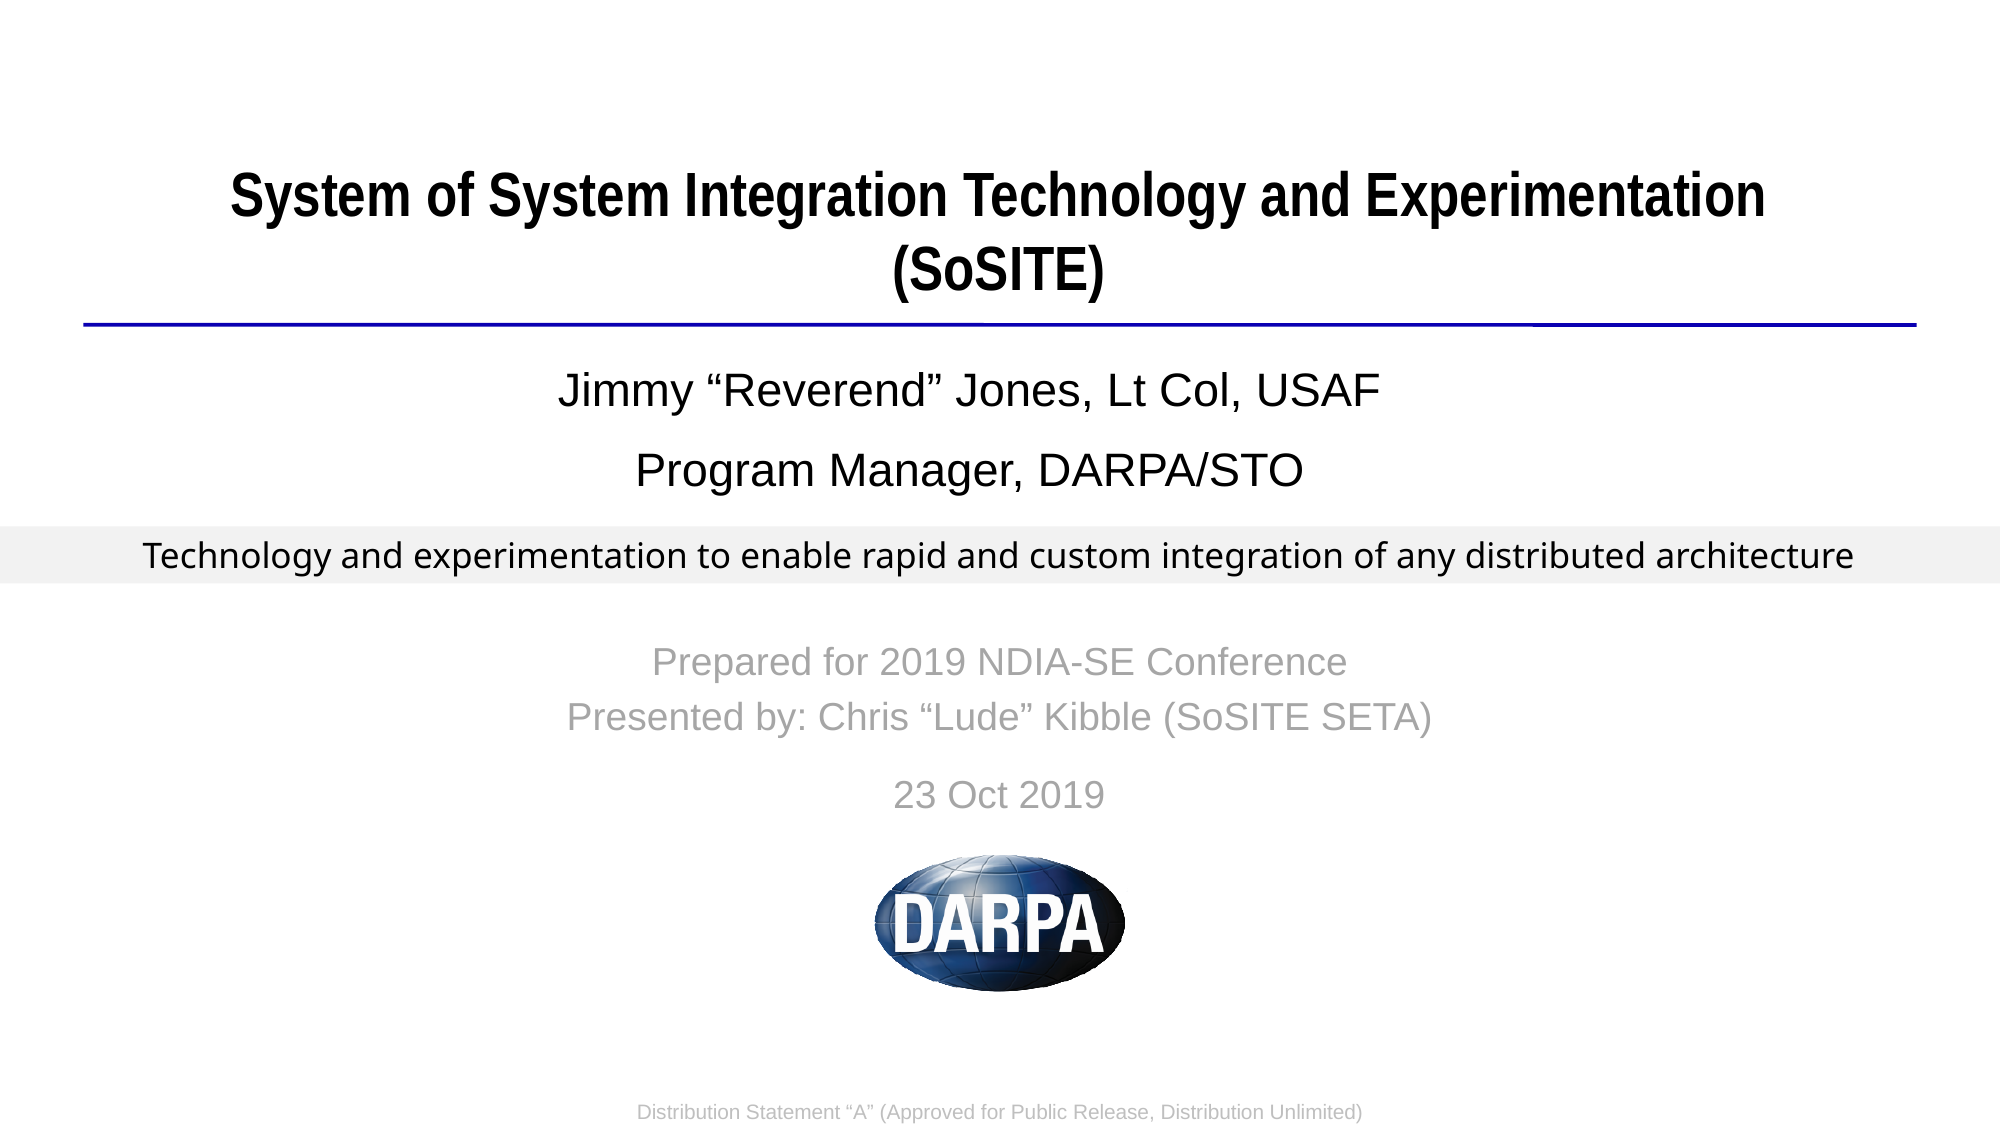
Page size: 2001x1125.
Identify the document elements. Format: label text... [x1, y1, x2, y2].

list 23 Oct 2019 [599, 761, 1400, 833]
text_box Distribution Statement “A” (Approved for Public Release, Distribution Unlimited) [244, 1096, 1756, 1125]
title System of System Integration Technology and Experimentation (SoSITE) [149, 211, 1850, 311]
picture [871, 845, 1128, 1001]
list Prepared for 2019 NDIA-SE Conference Presented by: Chris “Lude” Kibble (SoSITE SETA) [300, 629, 1700, 746]
text_box Technology and experimentation to enable rapid and custom integration of any distributed architecture [0, 526, 2000, 584]
subtitle Jimmy “Reverend” Jones, Lt Col, USAF Program Manager, DARPA/STO [269, 351, 1670, 514]
